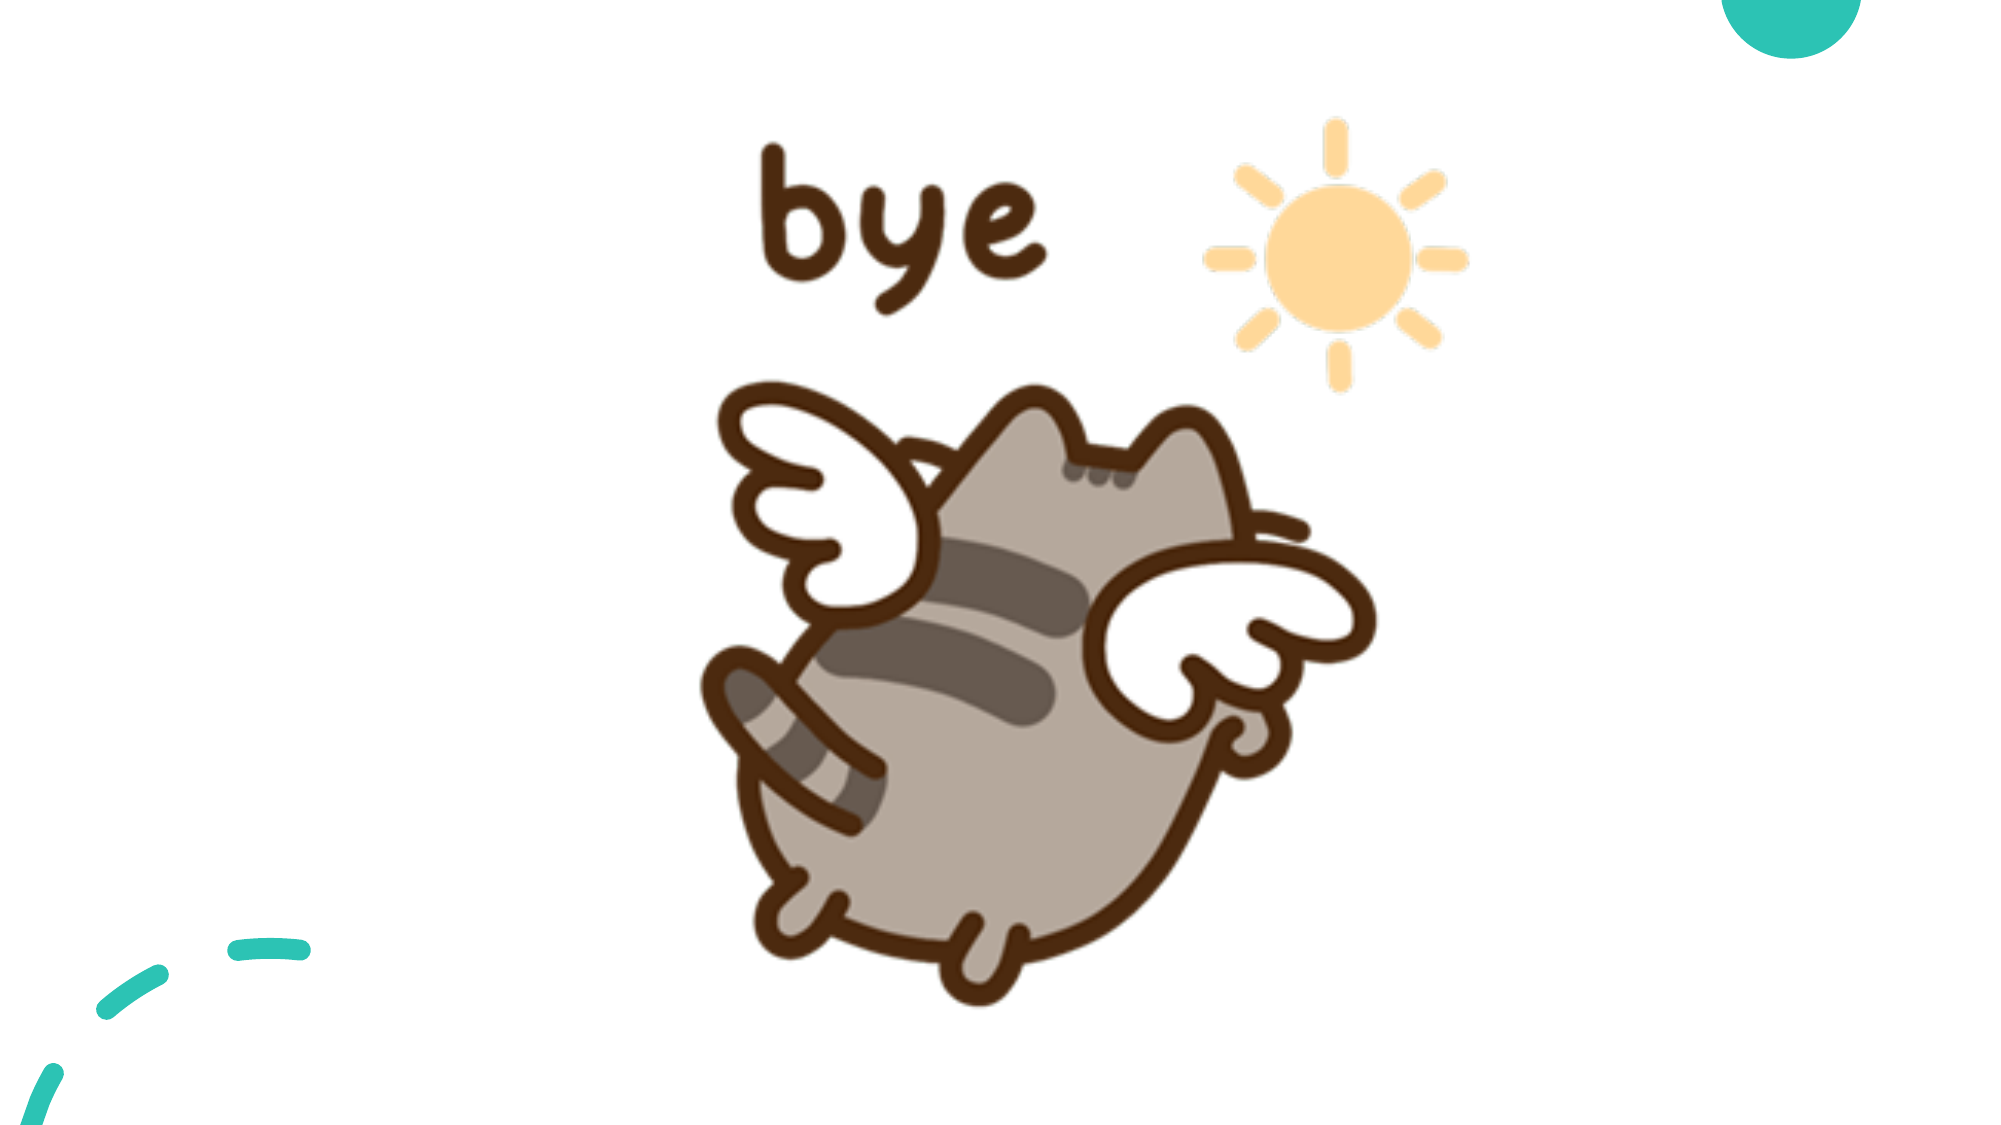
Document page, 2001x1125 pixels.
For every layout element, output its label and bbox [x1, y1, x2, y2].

list [423, 0, 1658, 1125]
